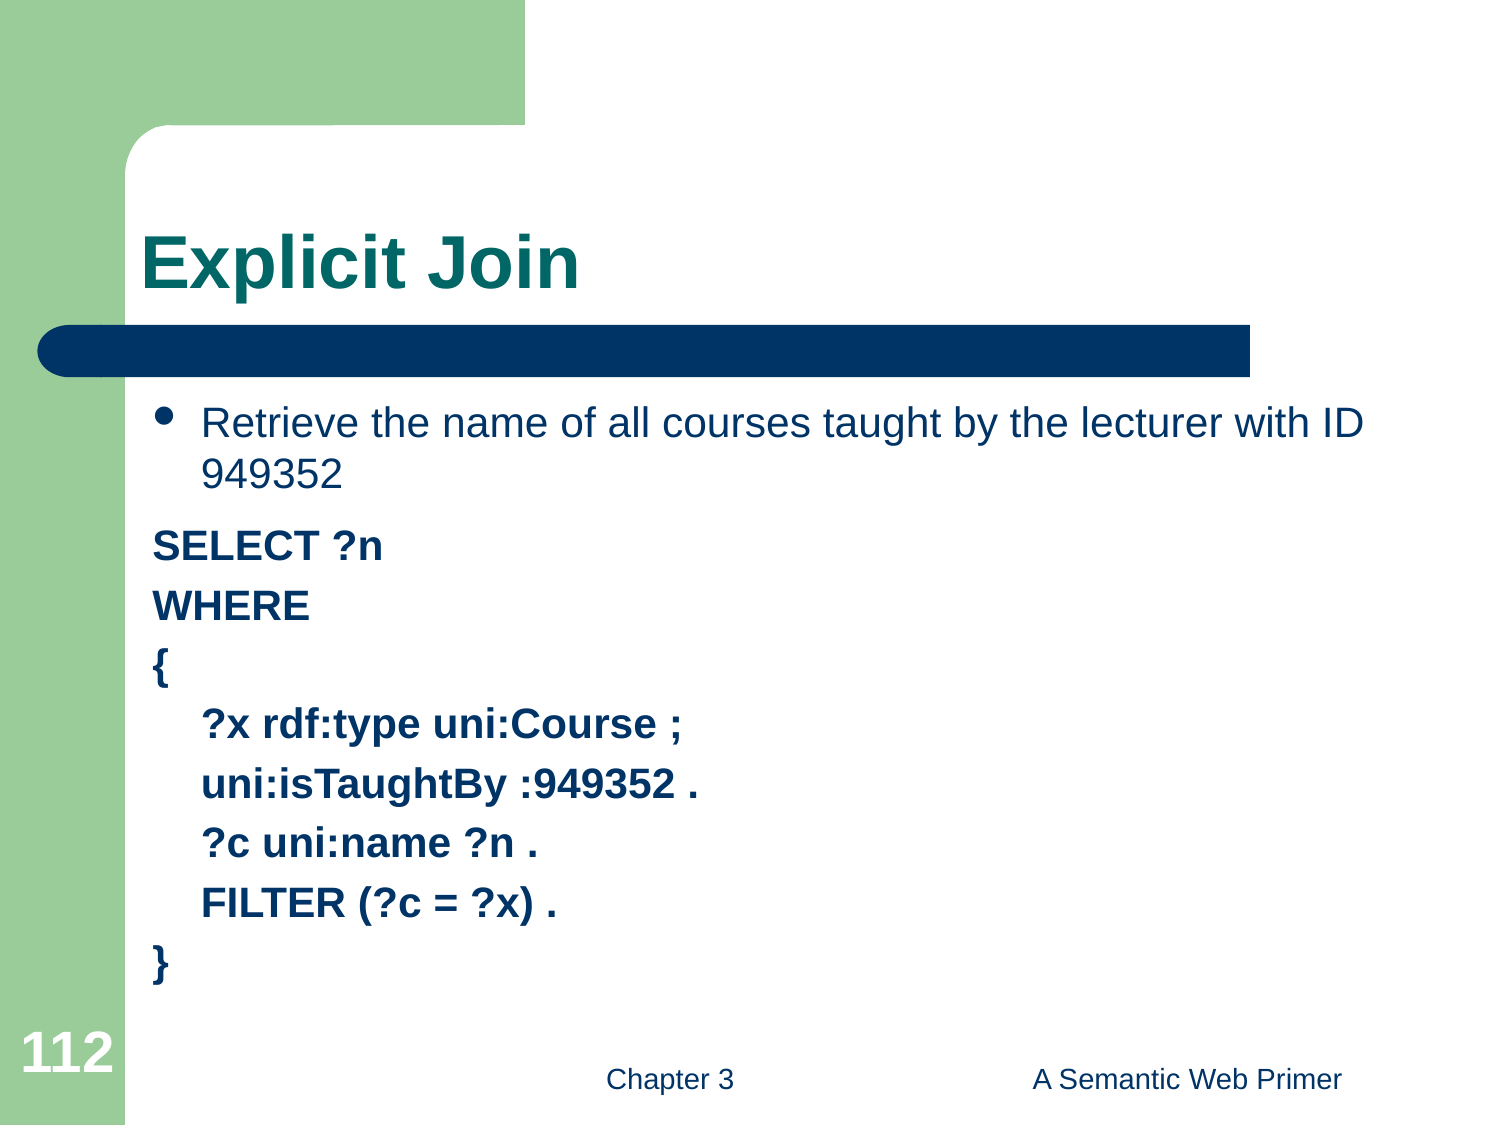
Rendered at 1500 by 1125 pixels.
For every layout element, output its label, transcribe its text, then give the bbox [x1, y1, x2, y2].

list Retrieve the name of all courses taught by the lecturer with ID 949352 SELECT ?n WHERE { ?x rdf:type uni:Course ; uni:isTaughtBy :949352 . ?c uni:name ?n . FILTER (?c = ?x) . } [137, 387, 1448, 999]
slide_number 112 [0, 1011, 136, 1092]
title Explicit Join [124, 124, 1426, 313]
footer A Semantic Web Primer [949, 1024, 1426, 1104]
slide_number Chapter 3 [399, 1024, 750, 1104]
